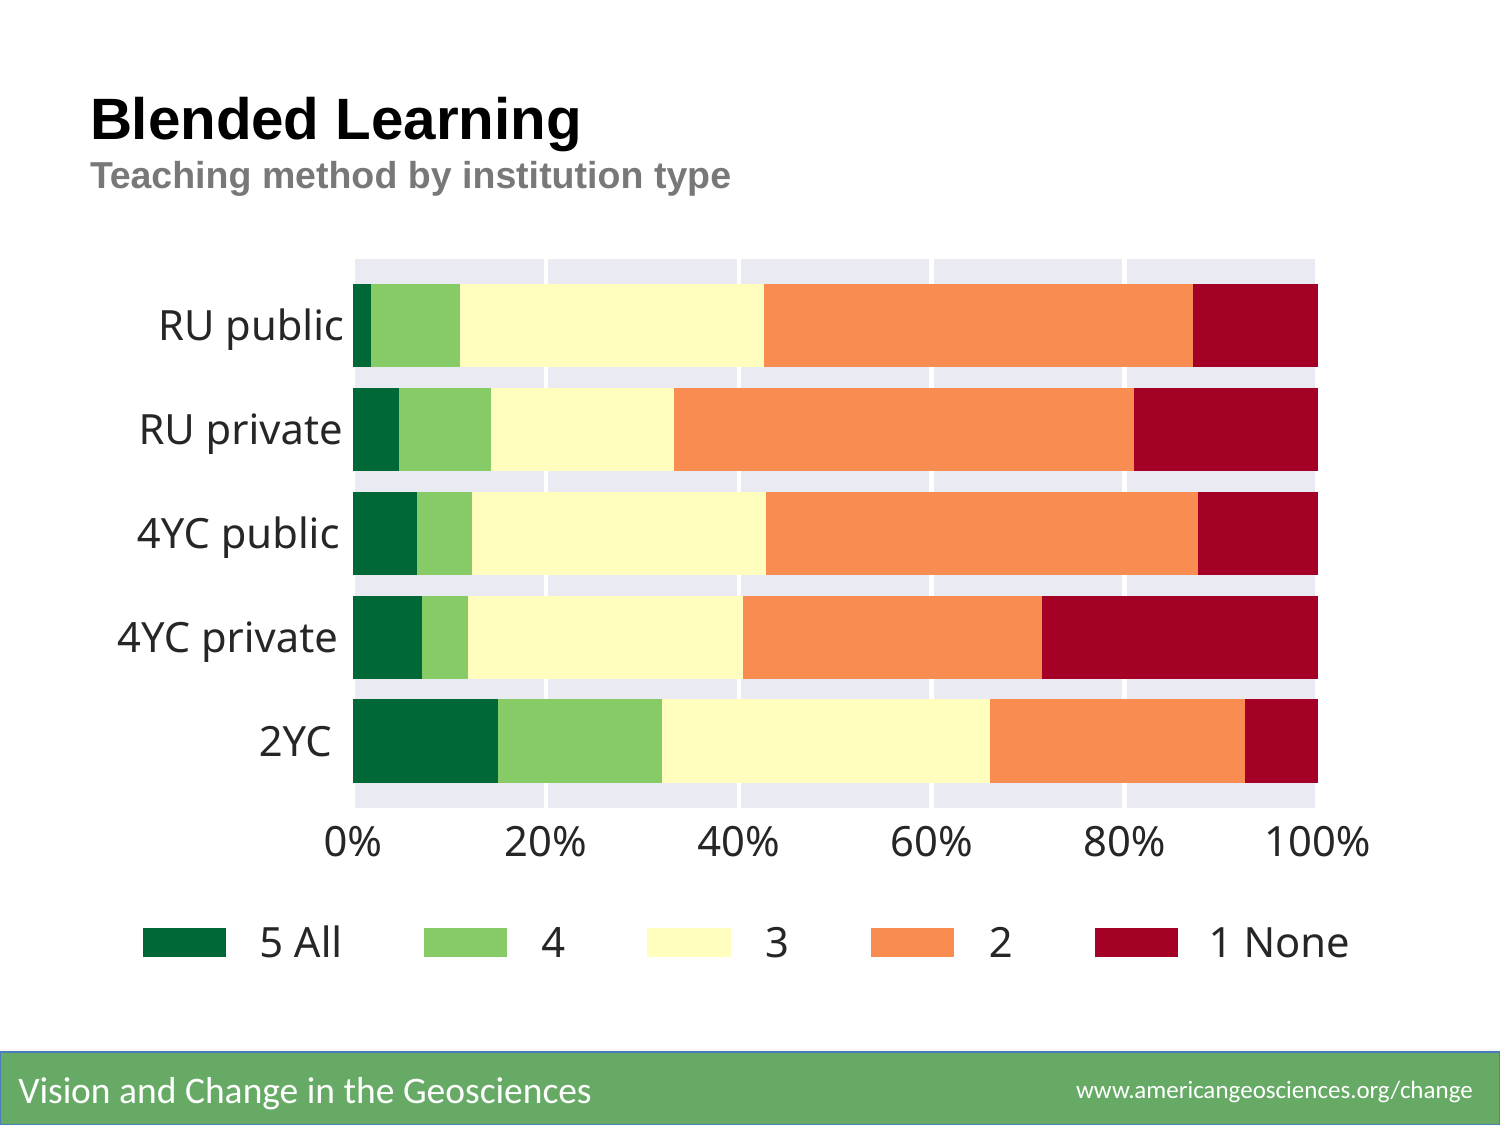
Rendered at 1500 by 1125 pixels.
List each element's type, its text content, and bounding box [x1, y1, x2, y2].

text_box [142, 915, 1348, 968]
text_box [120, 299, 335, 768]
title Blended Learning Teaching method by institution type [75, 45, 1425, 233]
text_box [323, 258, 1373, 868]
